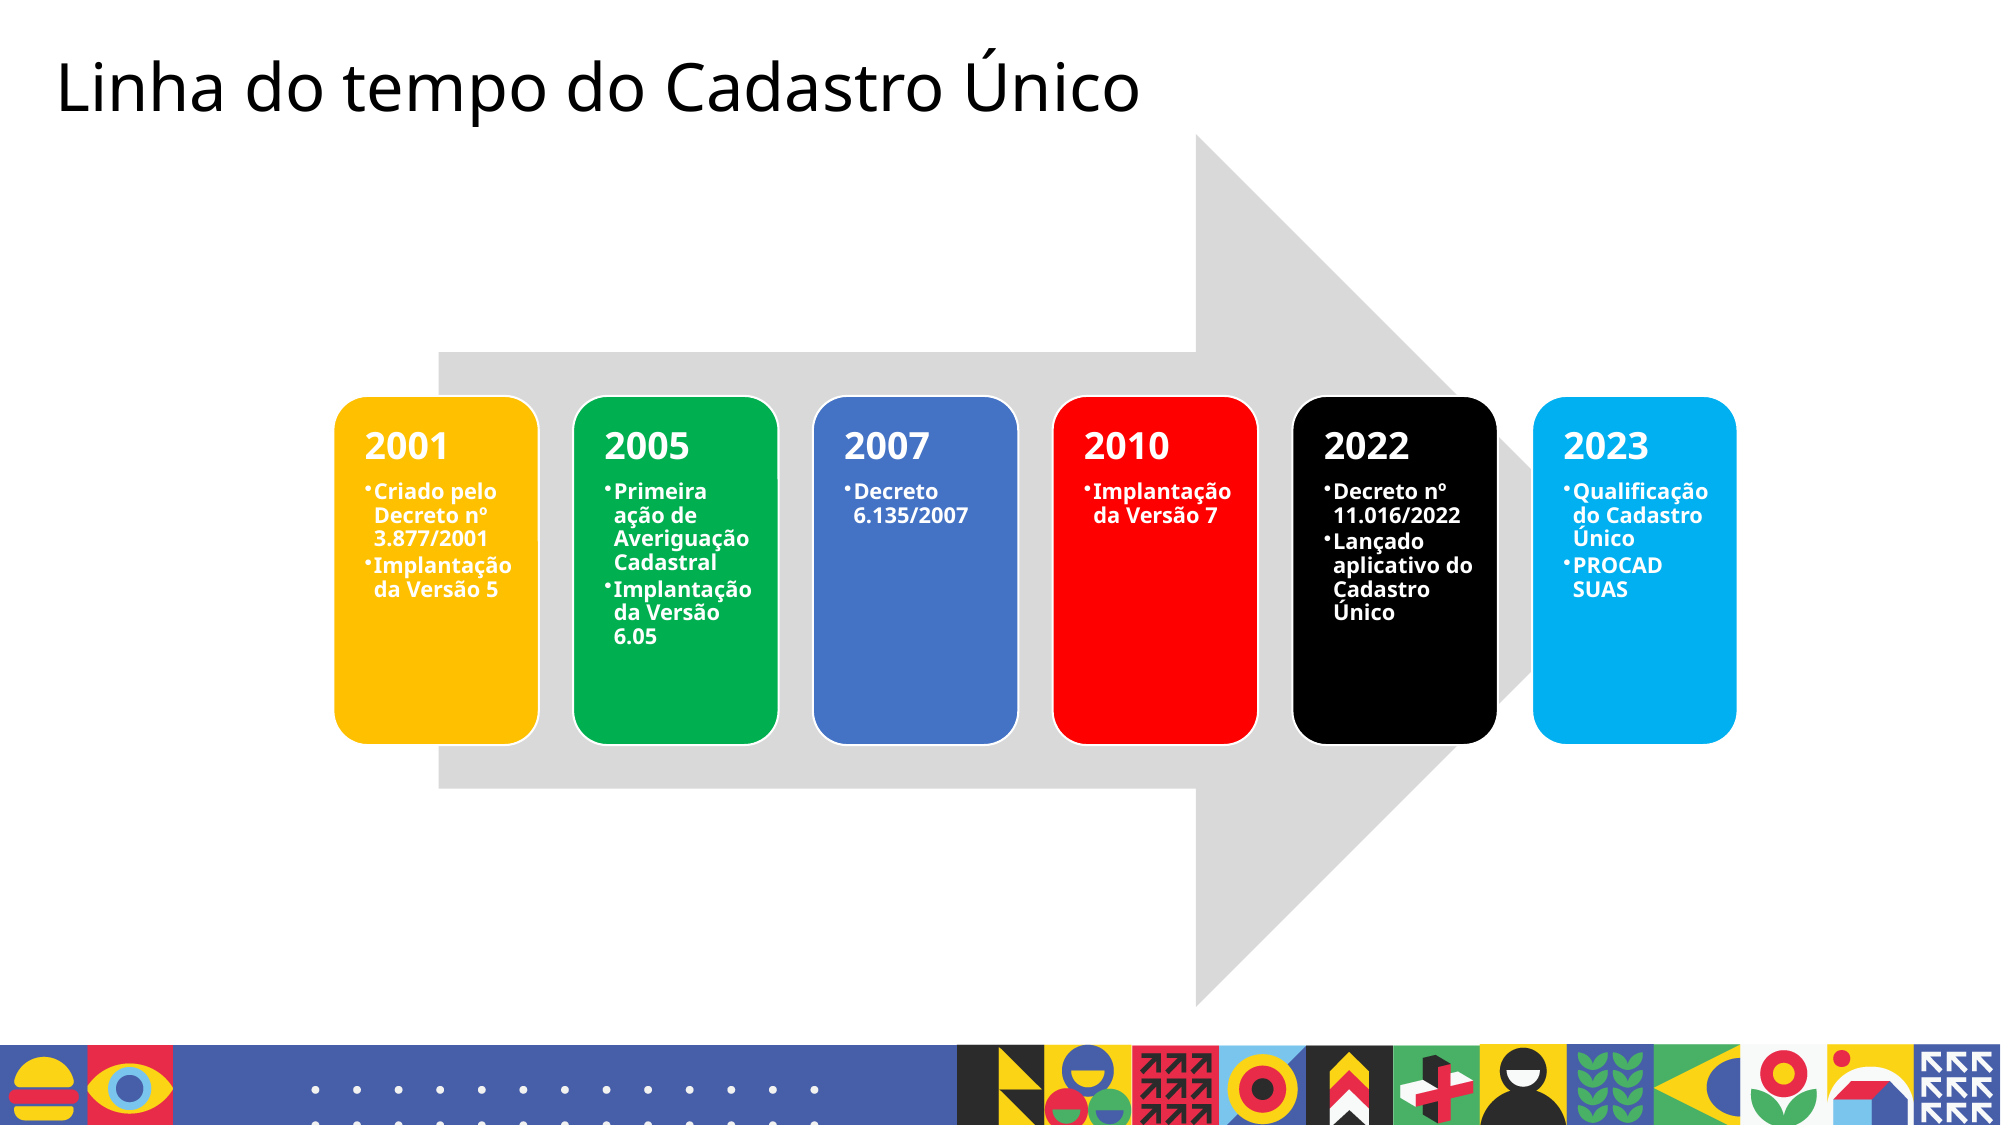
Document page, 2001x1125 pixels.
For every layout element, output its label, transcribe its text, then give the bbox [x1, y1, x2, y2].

text_box Linha do tempo do Cadastro Único [40, 46, 1499, 133]
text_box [333, 133, 1738, 1007]
picture [0, 0, 2001, 1125]
